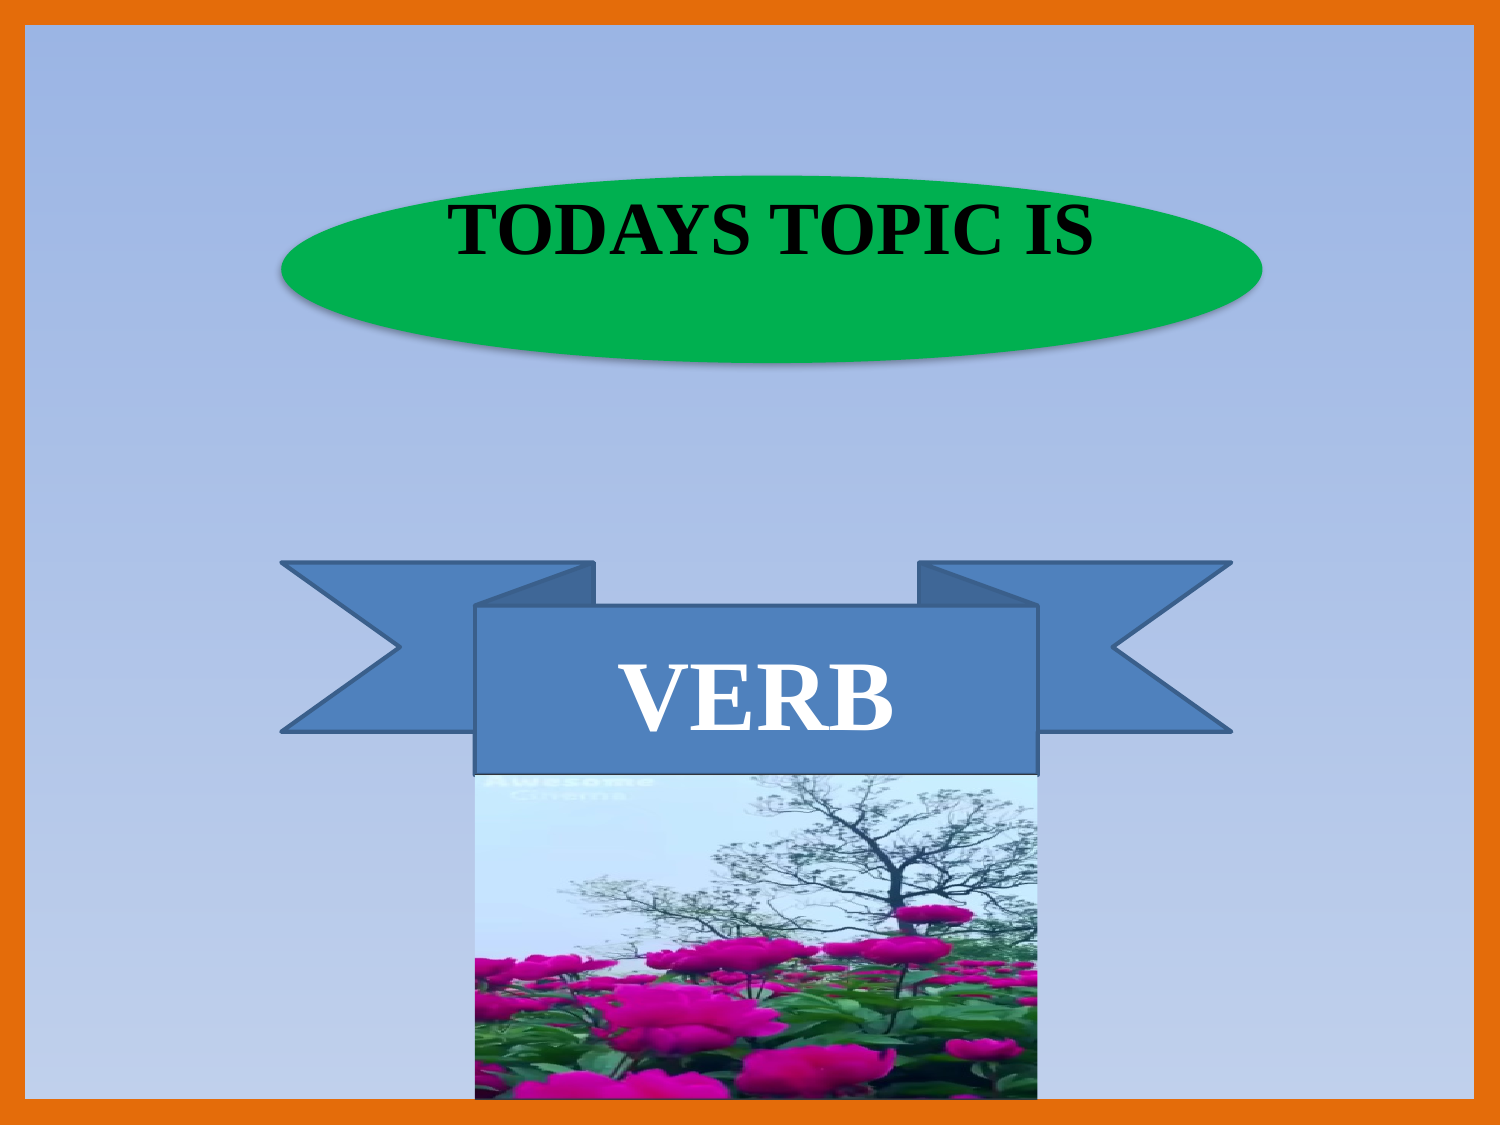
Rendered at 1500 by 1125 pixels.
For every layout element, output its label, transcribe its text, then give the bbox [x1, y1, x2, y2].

text_box TODAYS TOPIC IS [279, 173, 1265, 366]
picture [474, 774, 1038, 1101]
text_box [0, 0, 1500, 1125]
text_box VERB [279, 560, 1234, 777]
